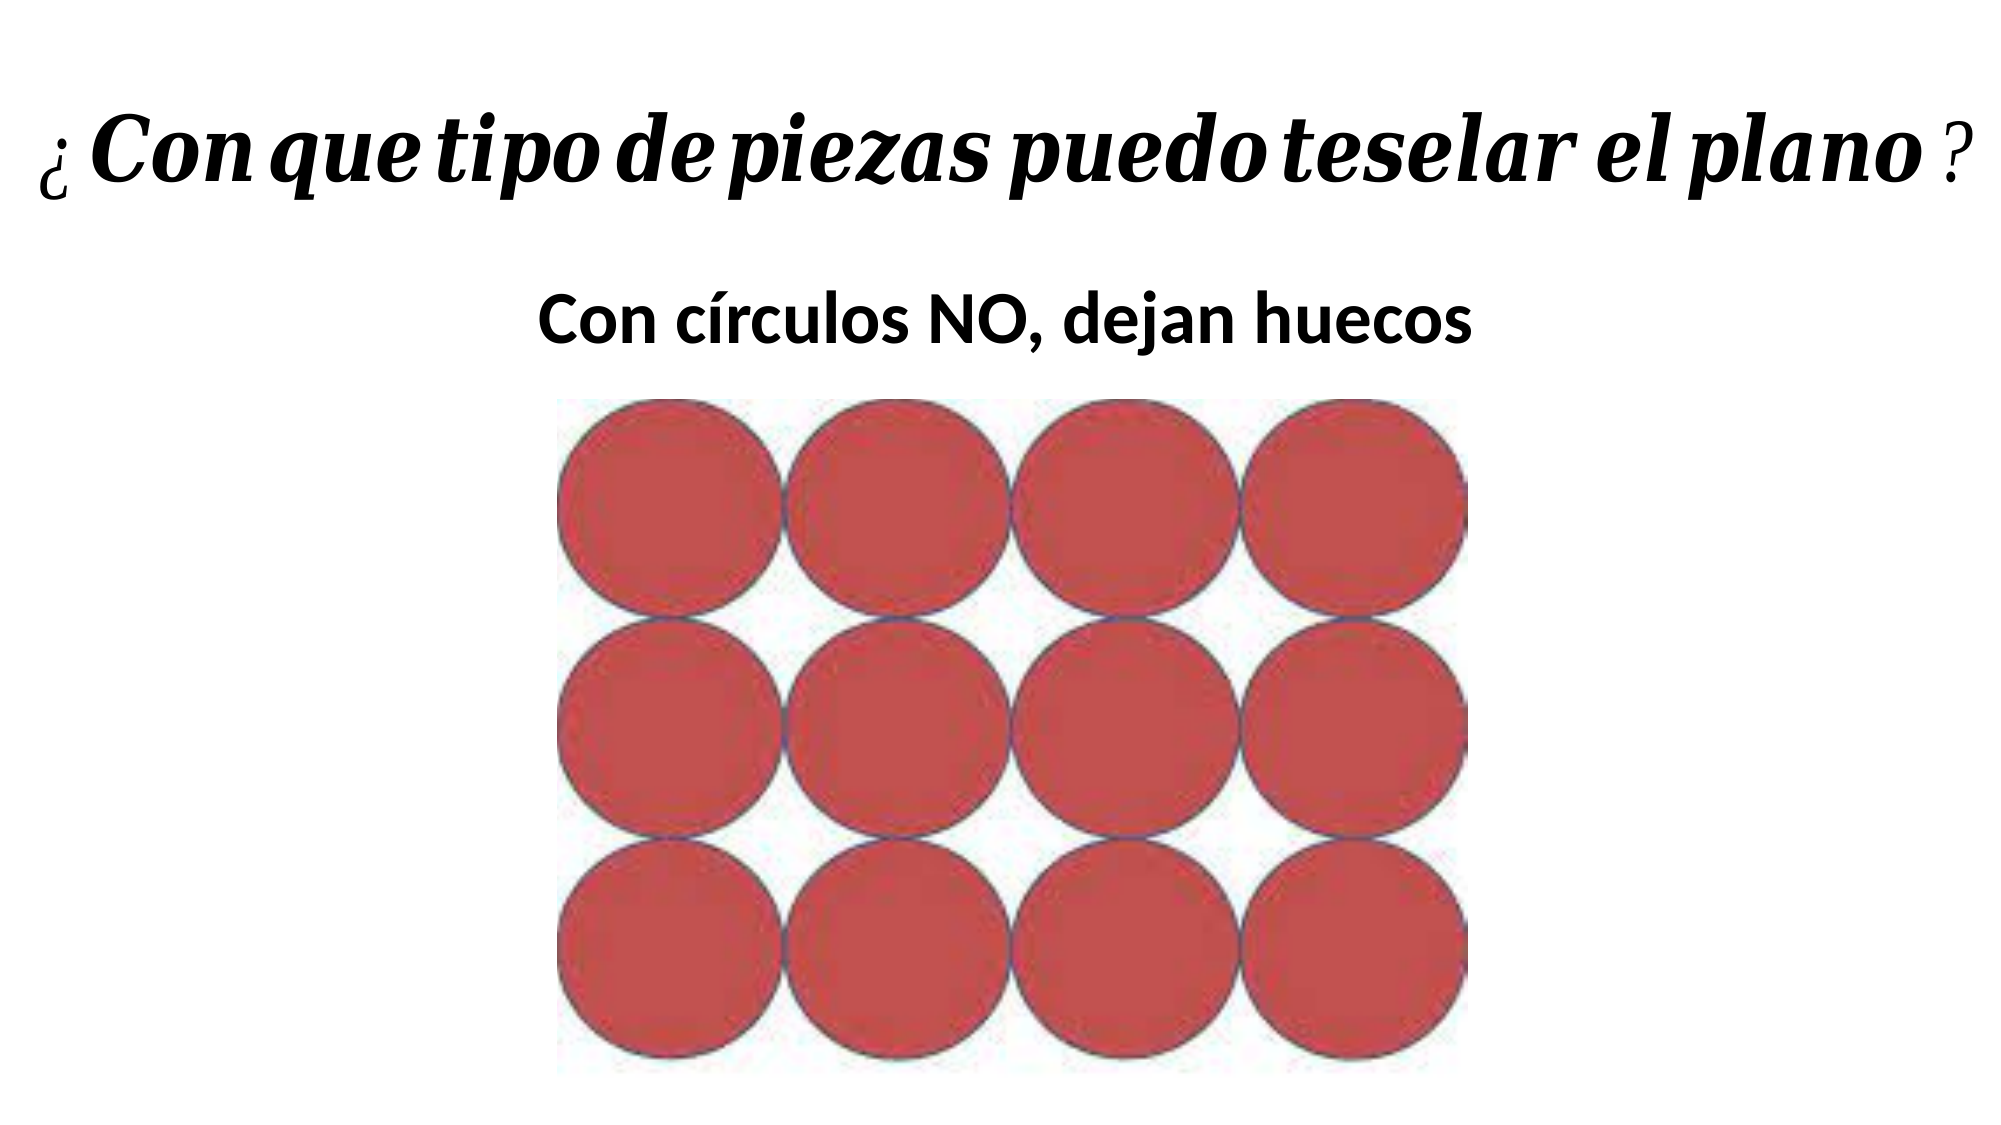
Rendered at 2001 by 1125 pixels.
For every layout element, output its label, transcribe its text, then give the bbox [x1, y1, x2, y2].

picture [557, 399, 1468, 1081]
text_box Con círculos NO, dejan huecos [284, 261, 1729, 358]
